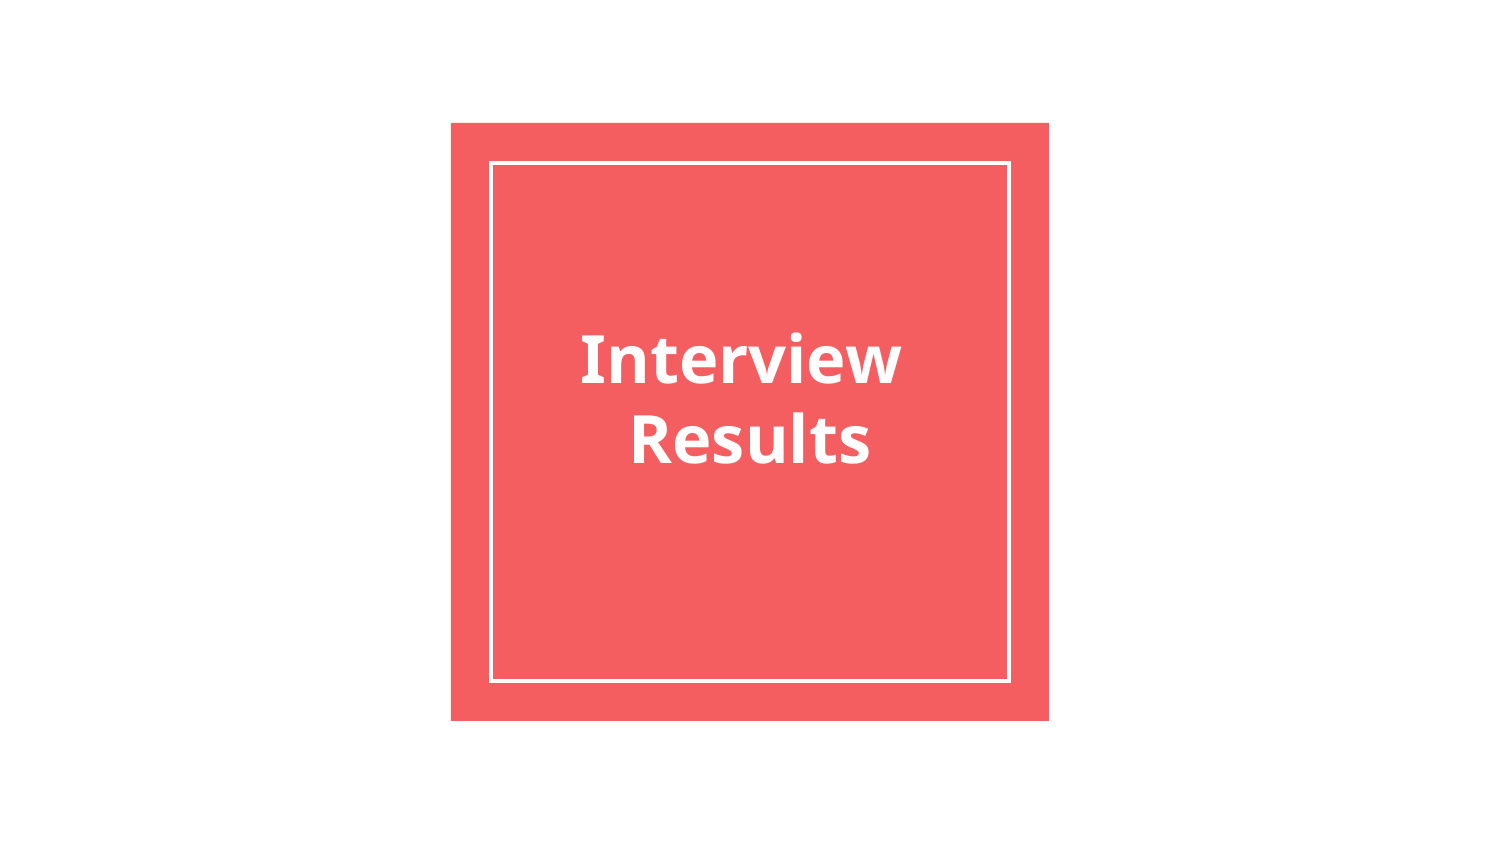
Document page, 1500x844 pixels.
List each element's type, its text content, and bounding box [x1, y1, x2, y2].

title Interview Results [507, 266, 993, 527]
